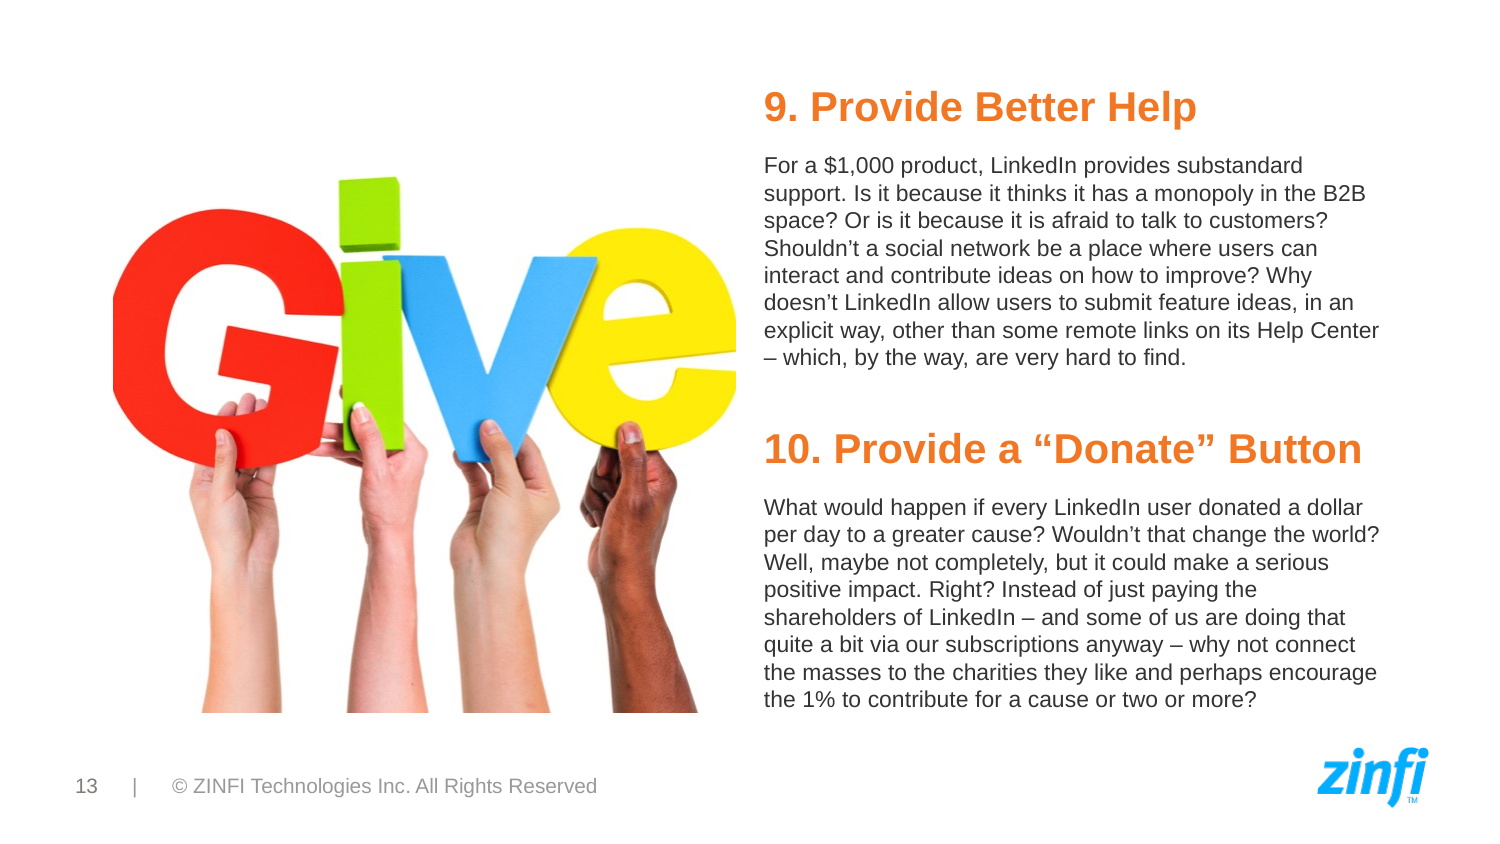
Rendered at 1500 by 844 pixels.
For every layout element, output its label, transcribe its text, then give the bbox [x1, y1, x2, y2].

list 9. Provide Better Help [764, 80, 1387, 144]
list For a $1,000 product, LinkedIn provides substandard support. Is it because it thinks it has a monopoly in the B2B space? Or is it because it is afraid to talk to customers? Shouldn’t a social network be a place where users can interact and contribute ideas on how to improve? Why doesn’t LinkedIn allow users to submit feature ideas, in an explicit way, other than some remote links on its Help Center – which, by the way, are very hard to find. [764, 150, 1387, 389]
picture [1394, 753, 1429, 808]
picture [112, 79, 736, 714]
picture [1317, 747, 1406, 808]
text_box 10. Provide a “Donate” Button [764, 422, 1387, 486]
text_box What would happen if every LinkedIn user donated a dollar per day to a greater cause? Wouldn’t that change the world? Well, maybe not completely, but it could make a serious positive impact. Right? Instead of just paying the shareholders of LinkedIn – and some of us are doing that quite a bit via our subscriptions anyway – why not connect the masses to the charities they like and perhaps encourage the 1% to contribute for a cause or two or more? [764, 492, 1387, 731]
